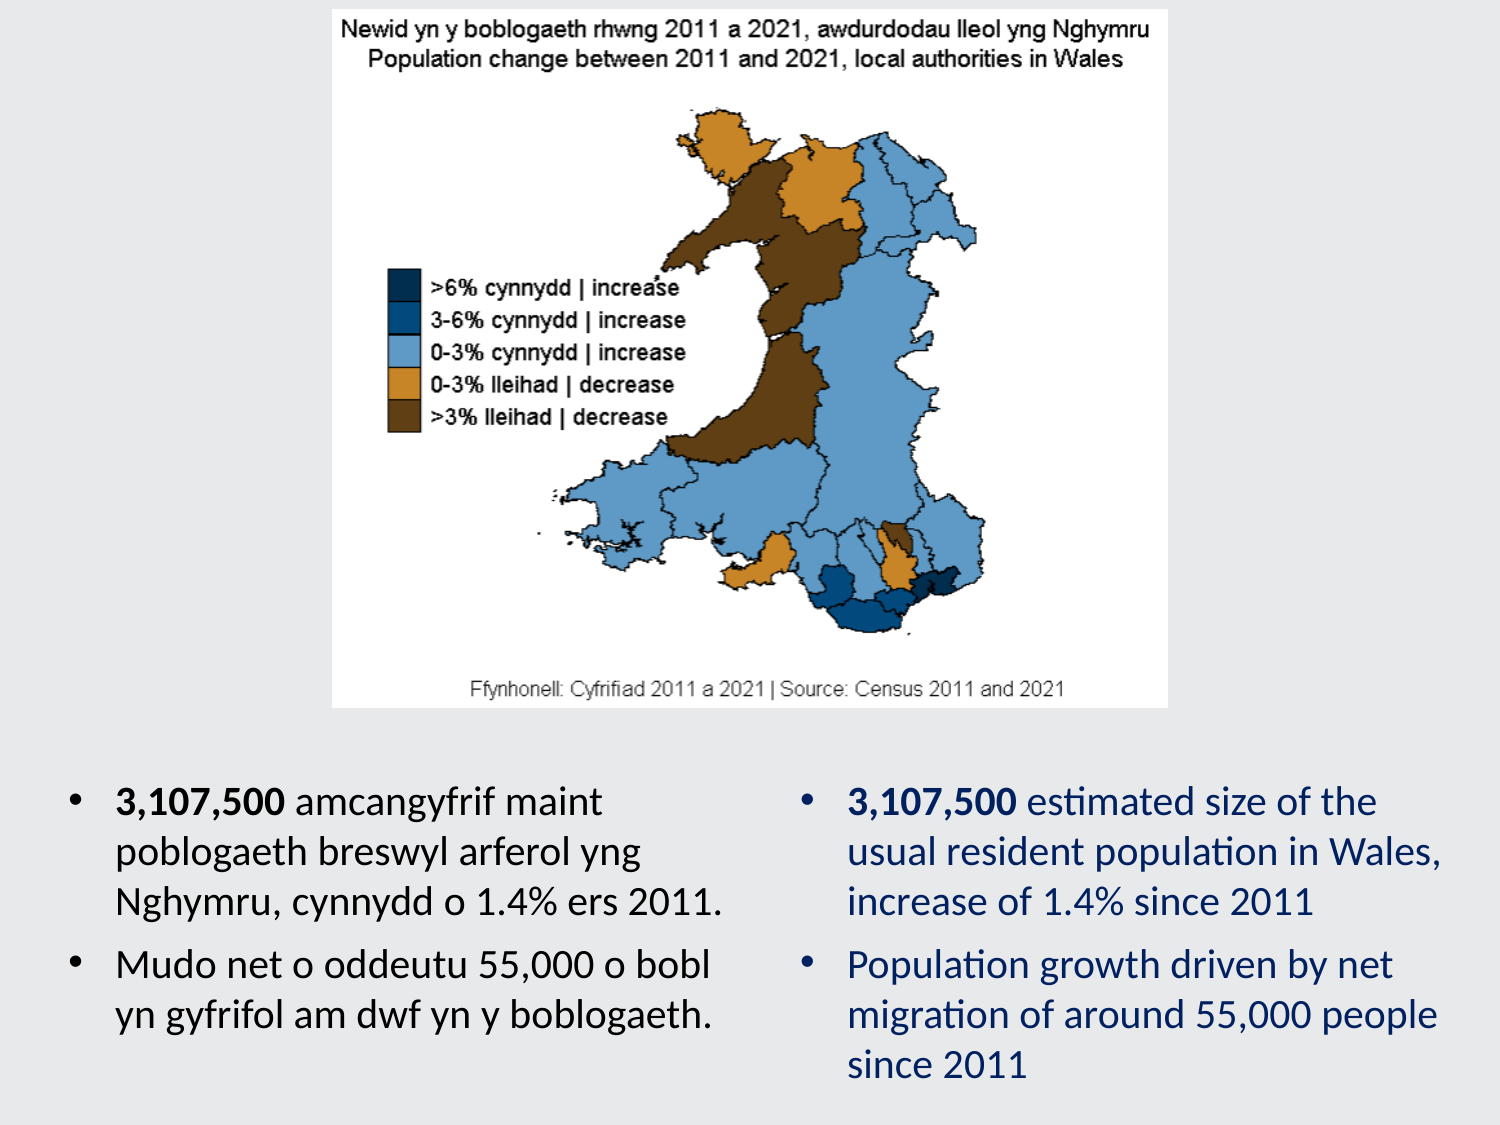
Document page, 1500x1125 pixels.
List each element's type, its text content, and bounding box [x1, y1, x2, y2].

text_box 3,107,500 estimated size of the usual resident population in Wales, increase of 1.4% since 2011 Population growth driven by net migration of around 55,000 people since 2011 [785, 766, 1485, 1094]
text_box 3,107,500 amcangyfrif maint poblogaeth breswyl arferol yng Nghymru, cynnydd o 1.4% ers 2011. Mudo net o oddeutu 55,000 o bobl yn gyfrifol am dwf yn y boblogaeth. [53, 766, 750, 1044]
picture [332, 9, 1168, 708]
